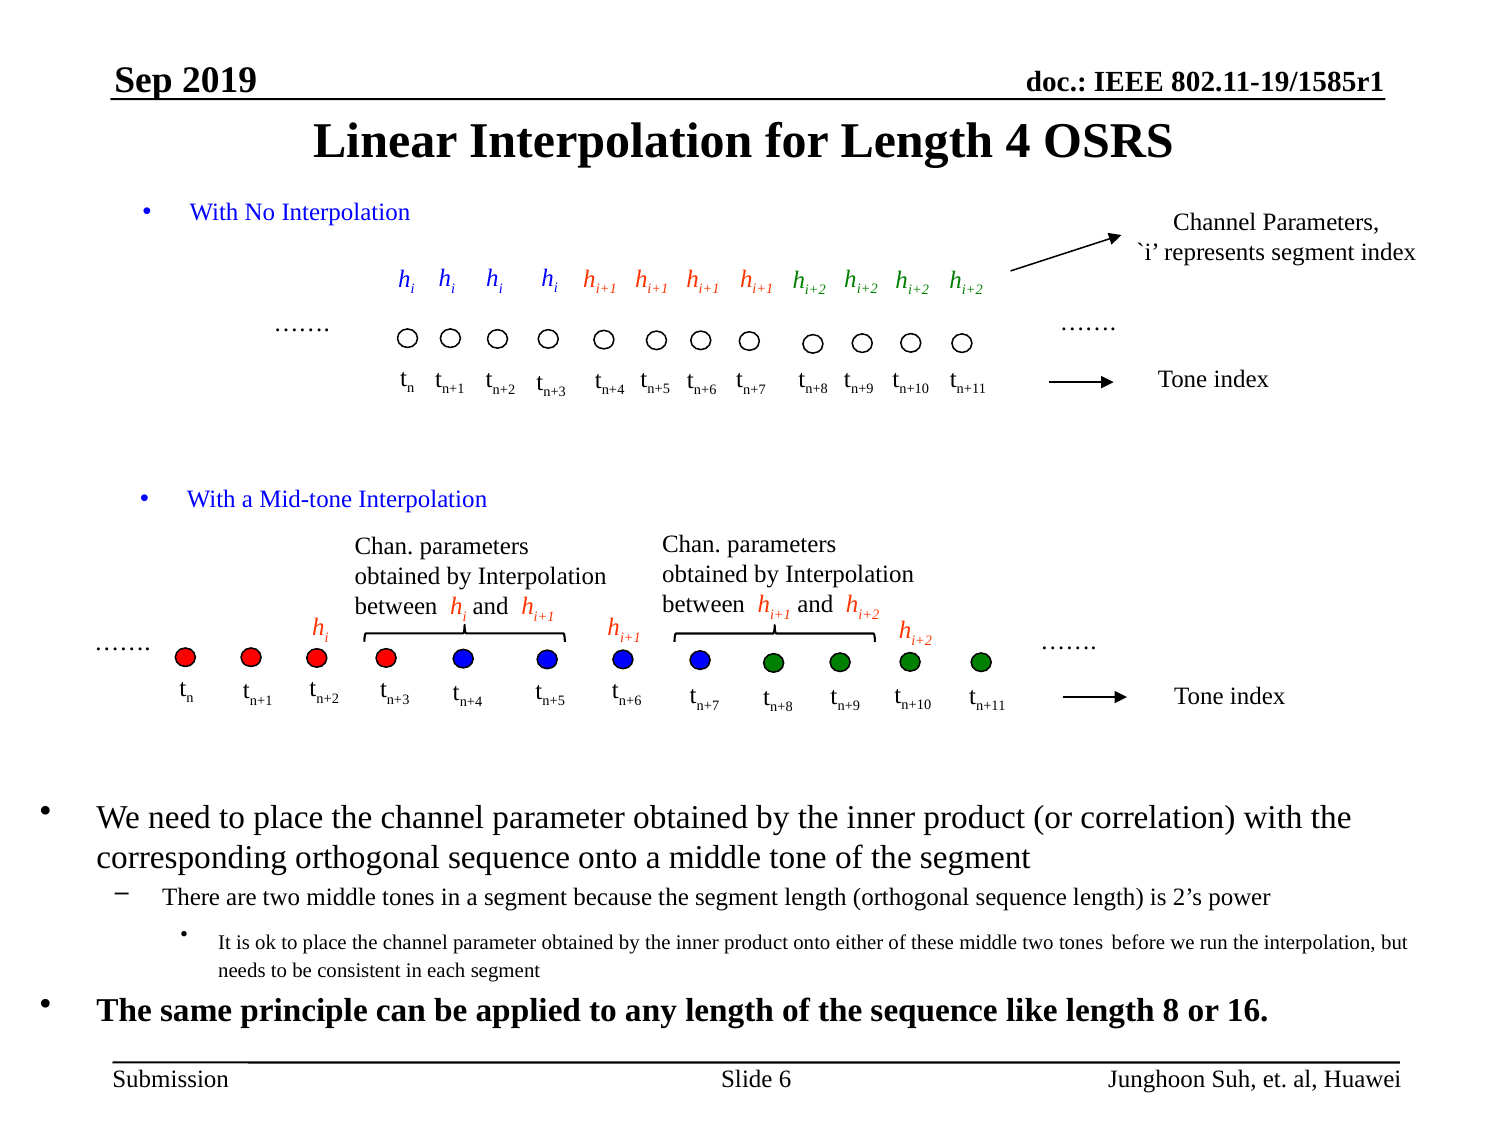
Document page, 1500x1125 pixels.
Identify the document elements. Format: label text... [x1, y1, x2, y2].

text_box hi+2 [884, 606, 948, 656]
text_box tn+1 [228, 666, 288, 716]
text_box [763, 653, 784, 672]
text_box tn+3 [365, 665, 425, 715]
text_box With No Interpolation [127, 188, 426, 234]
text_box [971, 652, 992, 672]
text_box hi+1 [592, 603, 656, 653]
text_box tn+2 [294, 664, 355, 714]
text_box tn+8 [748, 672, 808, 722]
text_box With a Mid-tone Interpolation [125, 475, 503, 520]
text_box [674, 630, 875, 642]
text_box [690, 650, 711, 670]
text_box [537, 650, 558, 666]
text_box [900, 656, 921, 671]
title Linear Interpolation for Length 4 OSRS [37, 99, 1450, 175]
text_box [175, 647, 196, 664]
text_box tn+4 [437, 667, 498, 717]
text_box Tone index [1159, 672, 1301, 717]
footer Junghoon Suh, et. al, Huawei [1104, 1061, 1402, 1093]
text_box tn+9 [815, 672, 876, 722]
text_box [830, 652, 851, 672]
text_box Chan. parameters obtained by Interpolation between hi+1 and hi+2 [647, 520, 930, 630]
text_box tn+10 [879, 671, 947, 720]
text_box [376, 648, 397, 665]
text_box tn [164, 664, 209, 714]
text_box tn+7 [674, 671, 735, 721]
text_box [241, 647, 262, 666]
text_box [1010, 235, 1120, 272]
text_box ……. [1025, 617, 1112, 662]
text_box hi [297, 603, 344, 653]
text_box [364, 632, 565, 642]
text_box Channel Parameters, `i’ represents segment index [1121, 197, 1432, 273]
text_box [252, 253, 1137, 423]
text_box tn+11 [954, 672, 1021, 721]
text_box tn+6 [597, 666, 657, 716]
slide_number Slide 6 [712, 1061, 800, 1093]
text_box [612, 653, 633, 666]
text_box [306, 653, 327, 664]
list We need to place the channel parameter obtained by the inner product (or correlation) with the corresponding orthogonal sequence onto a middle tone of the segment There are two middle tones in a segment because the segment length (orthogonal sequence length) is 2’s power It is ok to place the channel parameter obtained by the inner product onto either of these middle two tones before we run the interpolation, but needs to be consistent in each segment The same principle can be applied to any length of the sequence like length 8 or 16. [24, 787, 1475, 1021]
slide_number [114, 54, 265, 101]
text_box [453, 649, 474, 667]
text_box tn+5 [520, 666, 581, 716]
text_box Chan. parameters obtained by Interpolation between hi and hi+1 [339, 522, 622, 632]
text_box ……. [79, 618, 166, 664]
text_box Tone index [1143, 355, 1285, 401]
